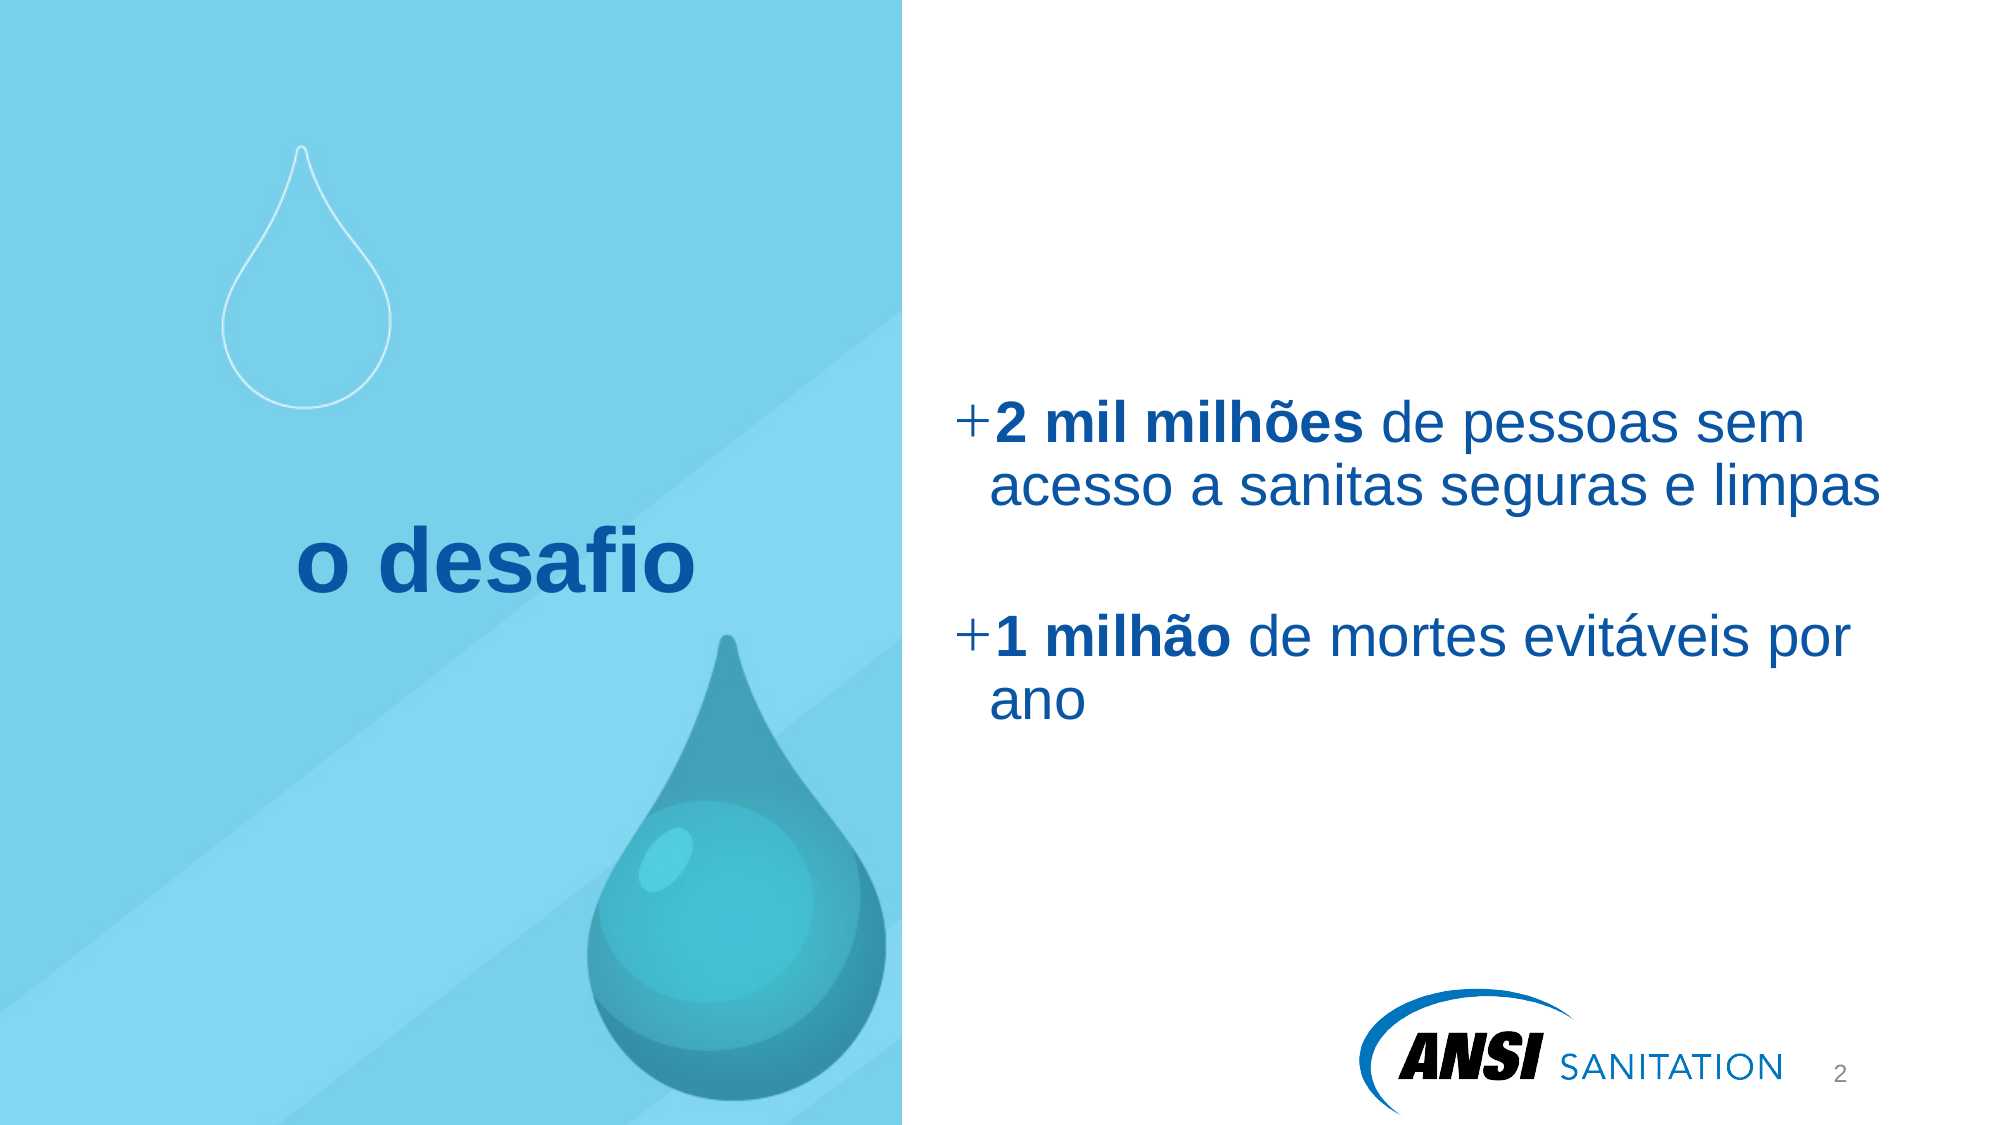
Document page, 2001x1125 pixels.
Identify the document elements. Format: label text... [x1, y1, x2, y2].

slide_number 3 [1412, 1042, 1863, 1103]
picture [0, 0, 902, 1125]
list 2 mil milhões de pessoas sem acesso a sanitas seguras e limpas 1 milhão de mortes evitáveis por ano [951, 243, 1885, 882]
picture [1343, 979, 1809, 1125]
title o desafio [206, 468, 699, 657]
